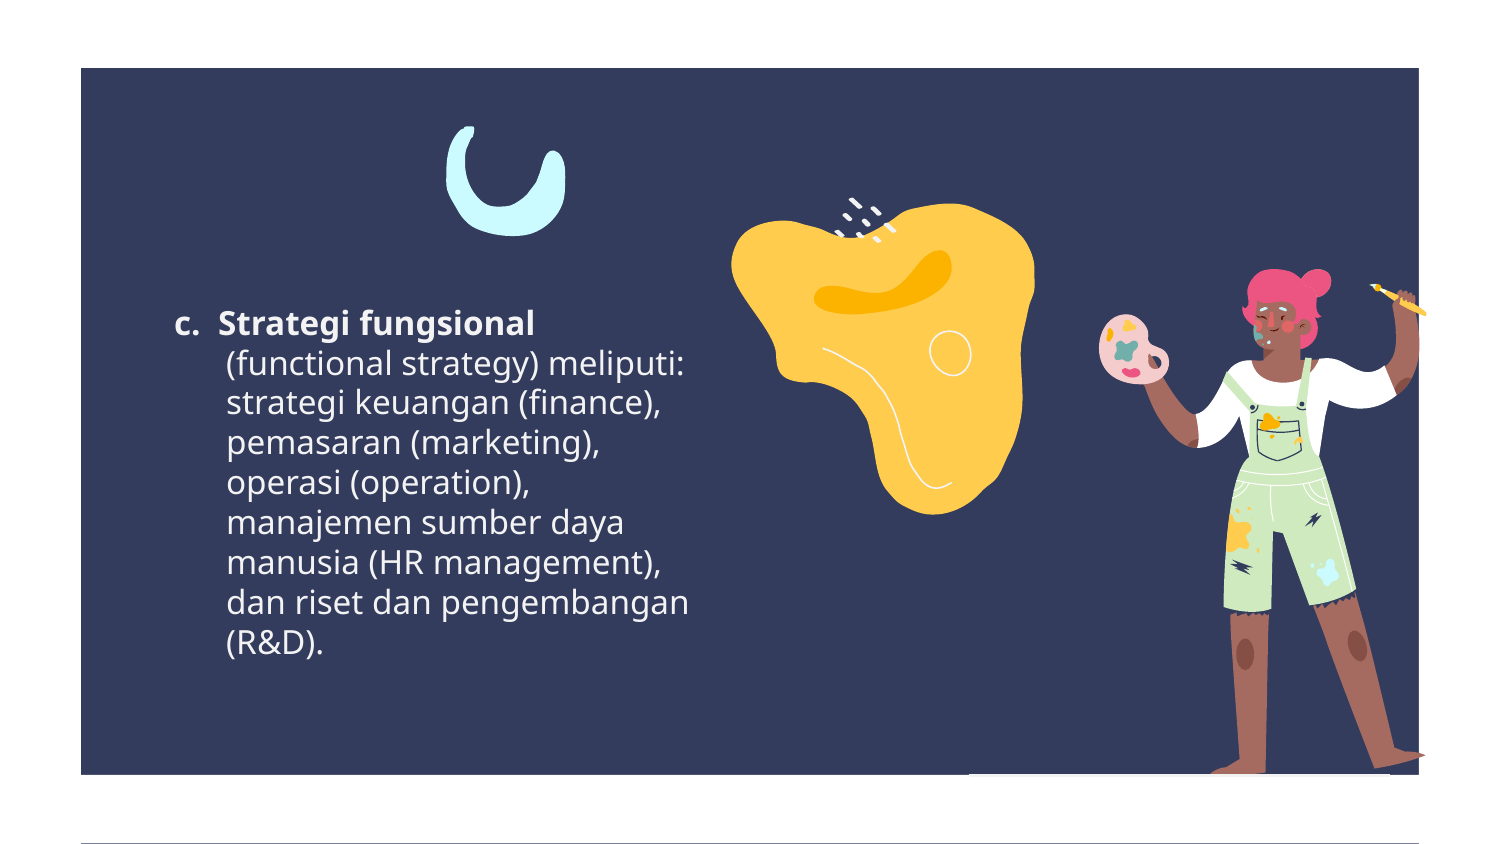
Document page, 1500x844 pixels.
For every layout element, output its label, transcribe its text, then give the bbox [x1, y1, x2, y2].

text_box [1097, 268, 1428, 776]
subtitle c. Strategi fungsional (functional strategy) meliputi: strategi keuangan (finance), pemasaran (marketing), operasi (operation), manajemen sumber daya manusia (HR management), dan riset dan pengembangan (R&D). [136, 330, 717, 633]
